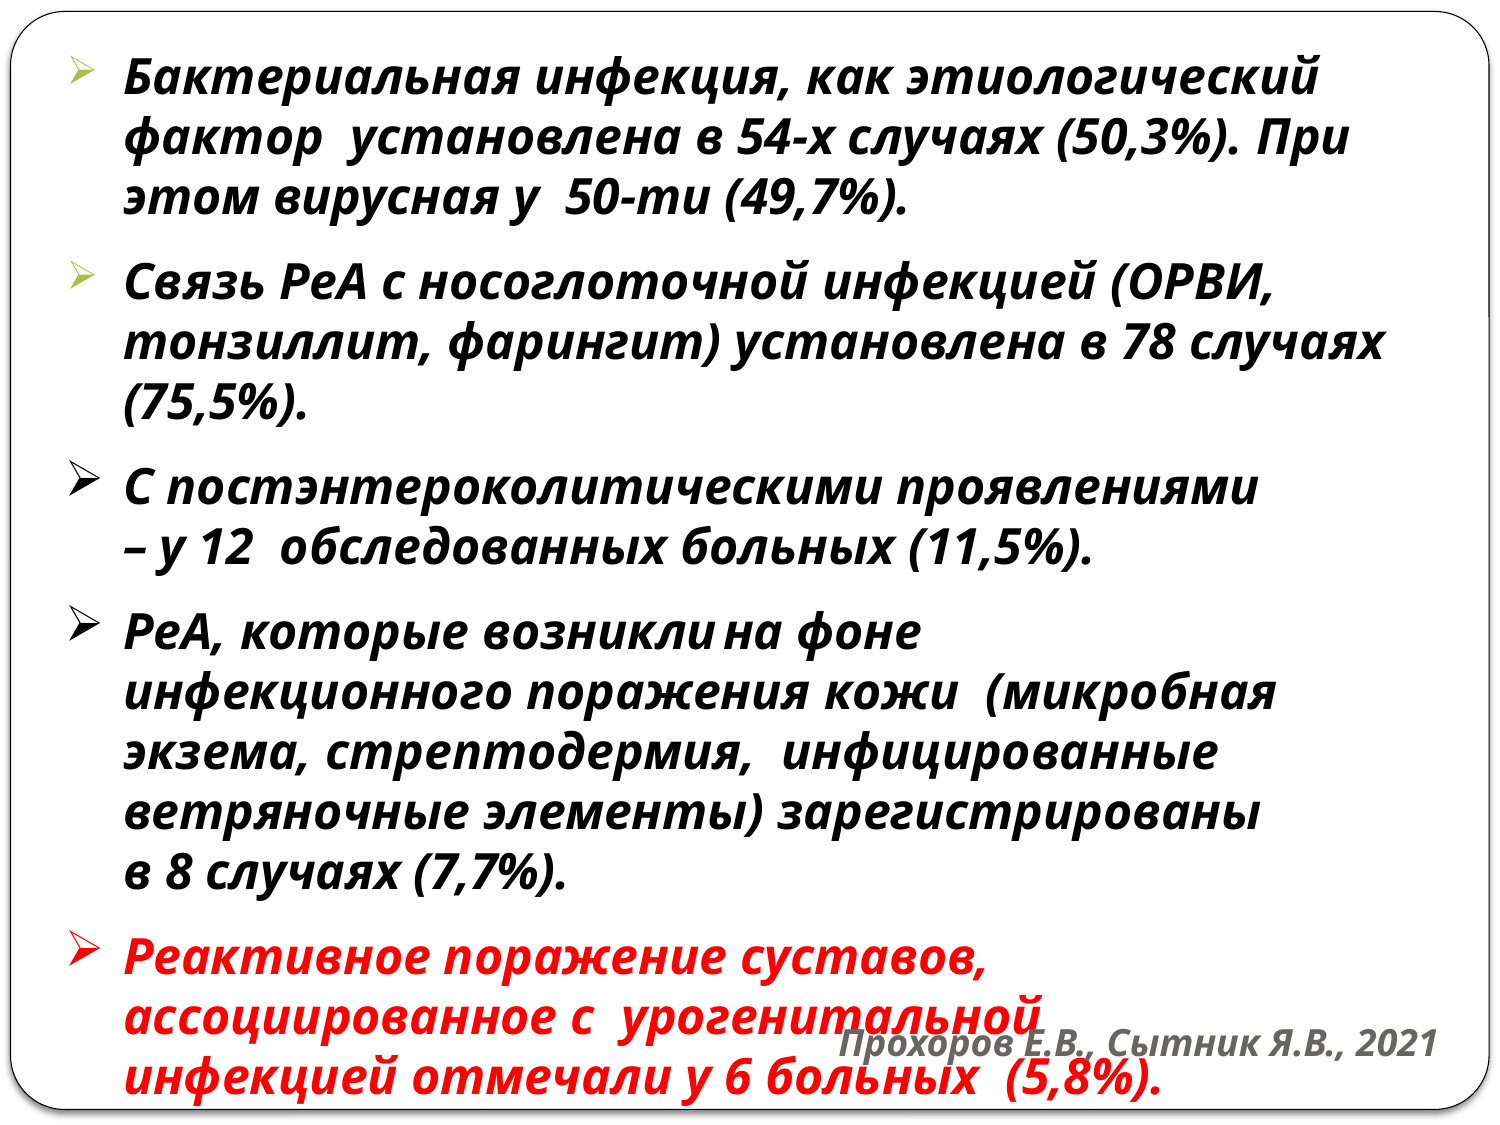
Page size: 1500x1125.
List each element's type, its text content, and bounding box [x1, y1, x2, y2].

text_box Прохоров Е.В., Сытник Я.В., 2021 [816, 1008, 1454, 1079]
text_box Бактериальная инфекция, как этиологический фактор установлена в 54-х случаях (50,3%). При этом вирусная у 50-ти (49,7%). Связь РеА с носоглоточной инфекцией (ОРВИ, тонзиллит, фарингит) установлена в 78 случаях (75,5%). С постэнтероколитическими проявлениями – у 12 обследованных больных (11,5%). РеА, которые возникли на фоне инфекционного поражения кожи (микробная экзема, стрептодермия, инфицированные ветряночные элементы) зарегистрированы в 8 случаях (7,7%). Реактивное поражение суставов, ассоциированное с урогенитальной инфекцией отмечали у 6 больных (5,8%). [64, 30, 1431, 1105]
